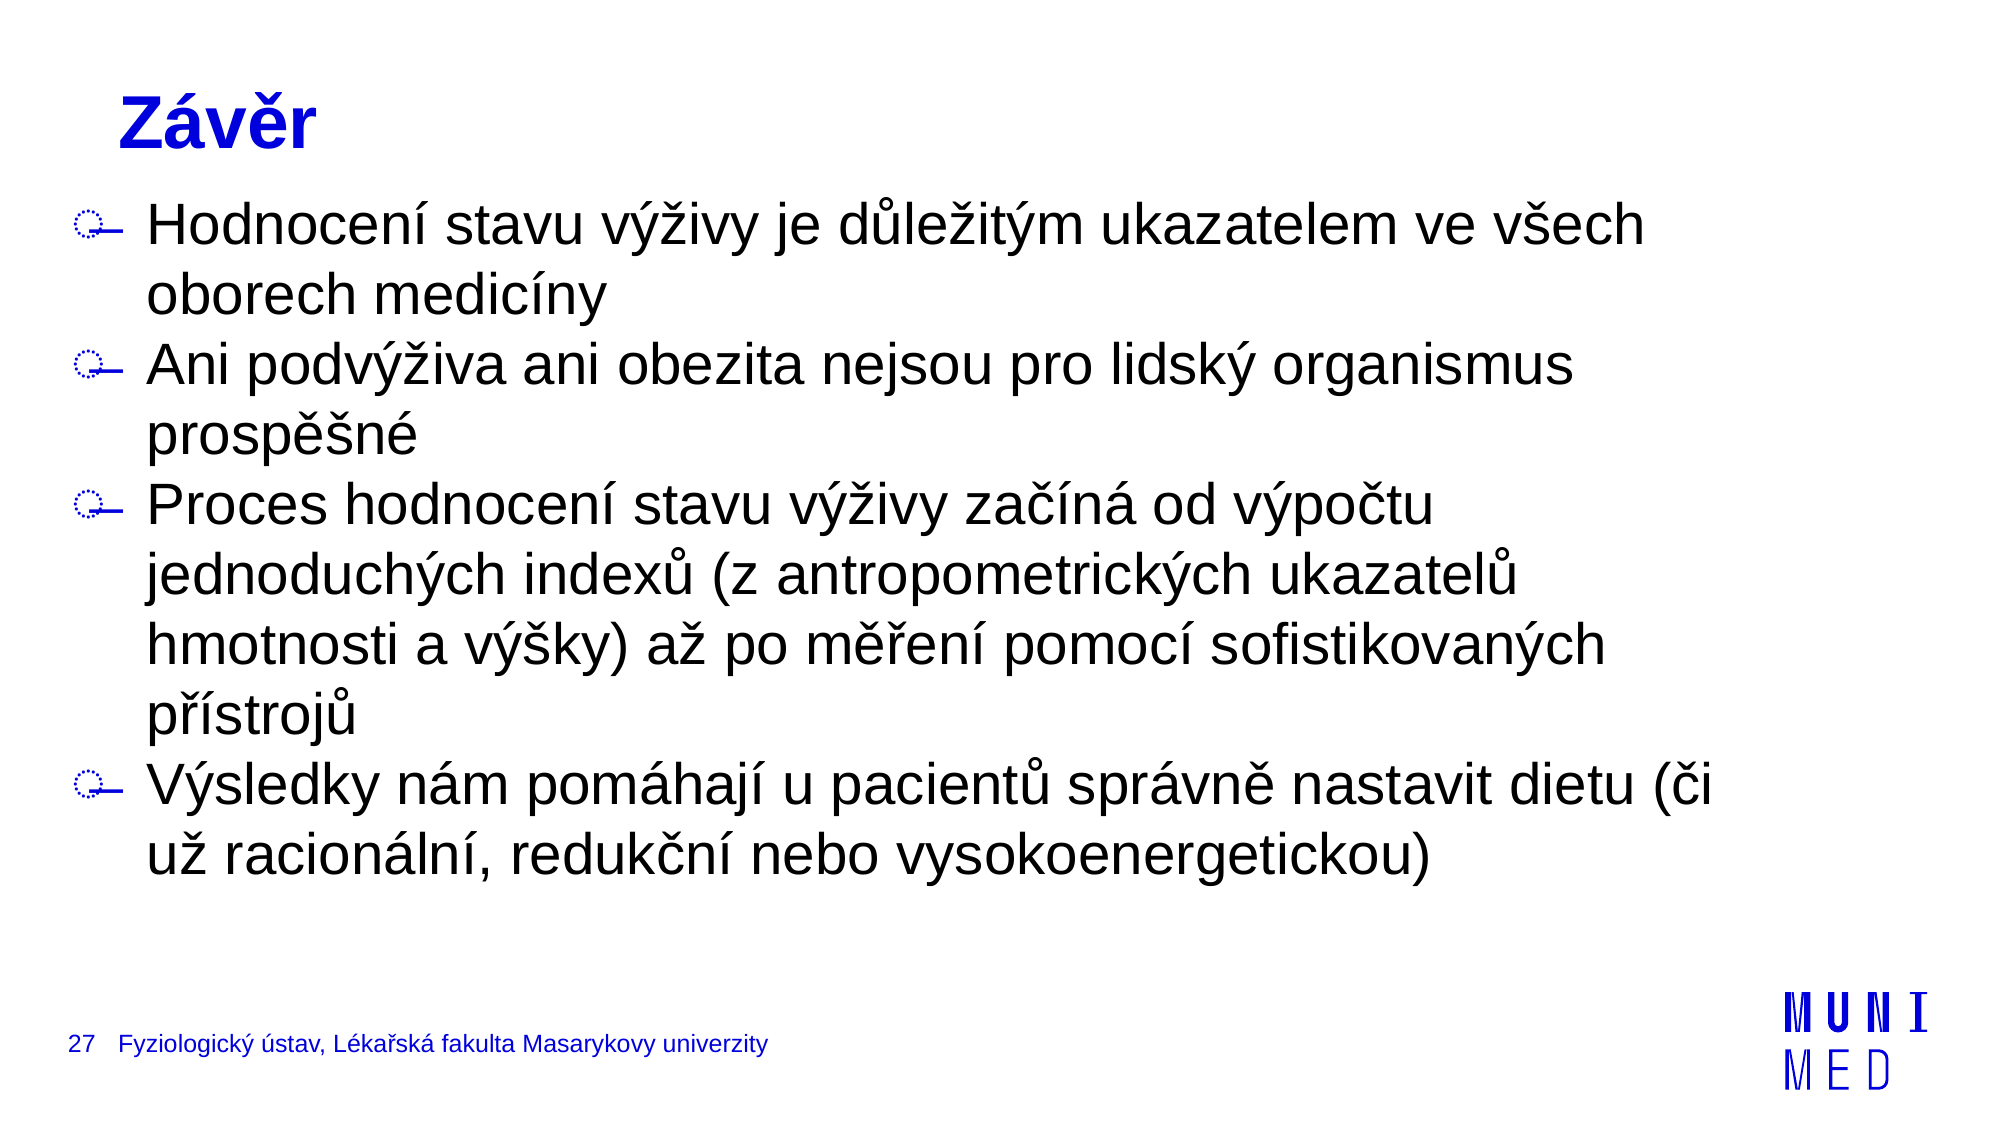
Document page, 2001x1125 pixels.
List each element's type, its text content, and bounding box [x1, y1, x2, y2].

list Hodnocení stavu výživy je důležitým ukazatelem ve všech oborech medicíny Ani podvýživa ani obezita nejsou pro lidský organismus prospěšné Proces hodnocení stavu výživy začíná od výpočtu jednoduchých indexů (z antropometrických ukazatelů hmotnosti a výšky) až po měření pomocí sofistikovaných přístrojů Výsledky nám pomáhají u pacientů správně nastavit dietu (či už racionální, redukční nebo vysokoenergetickou) [71, 186, 1738, 1047]
footer Fyziologický ústav, Lékařská fakulta Masarykovy univerzity [118, 1047, 1418, 1063]
title Závěr [118, 80, 1935, 164]
slide_number 27 [67, 1021, 110, 1063]
